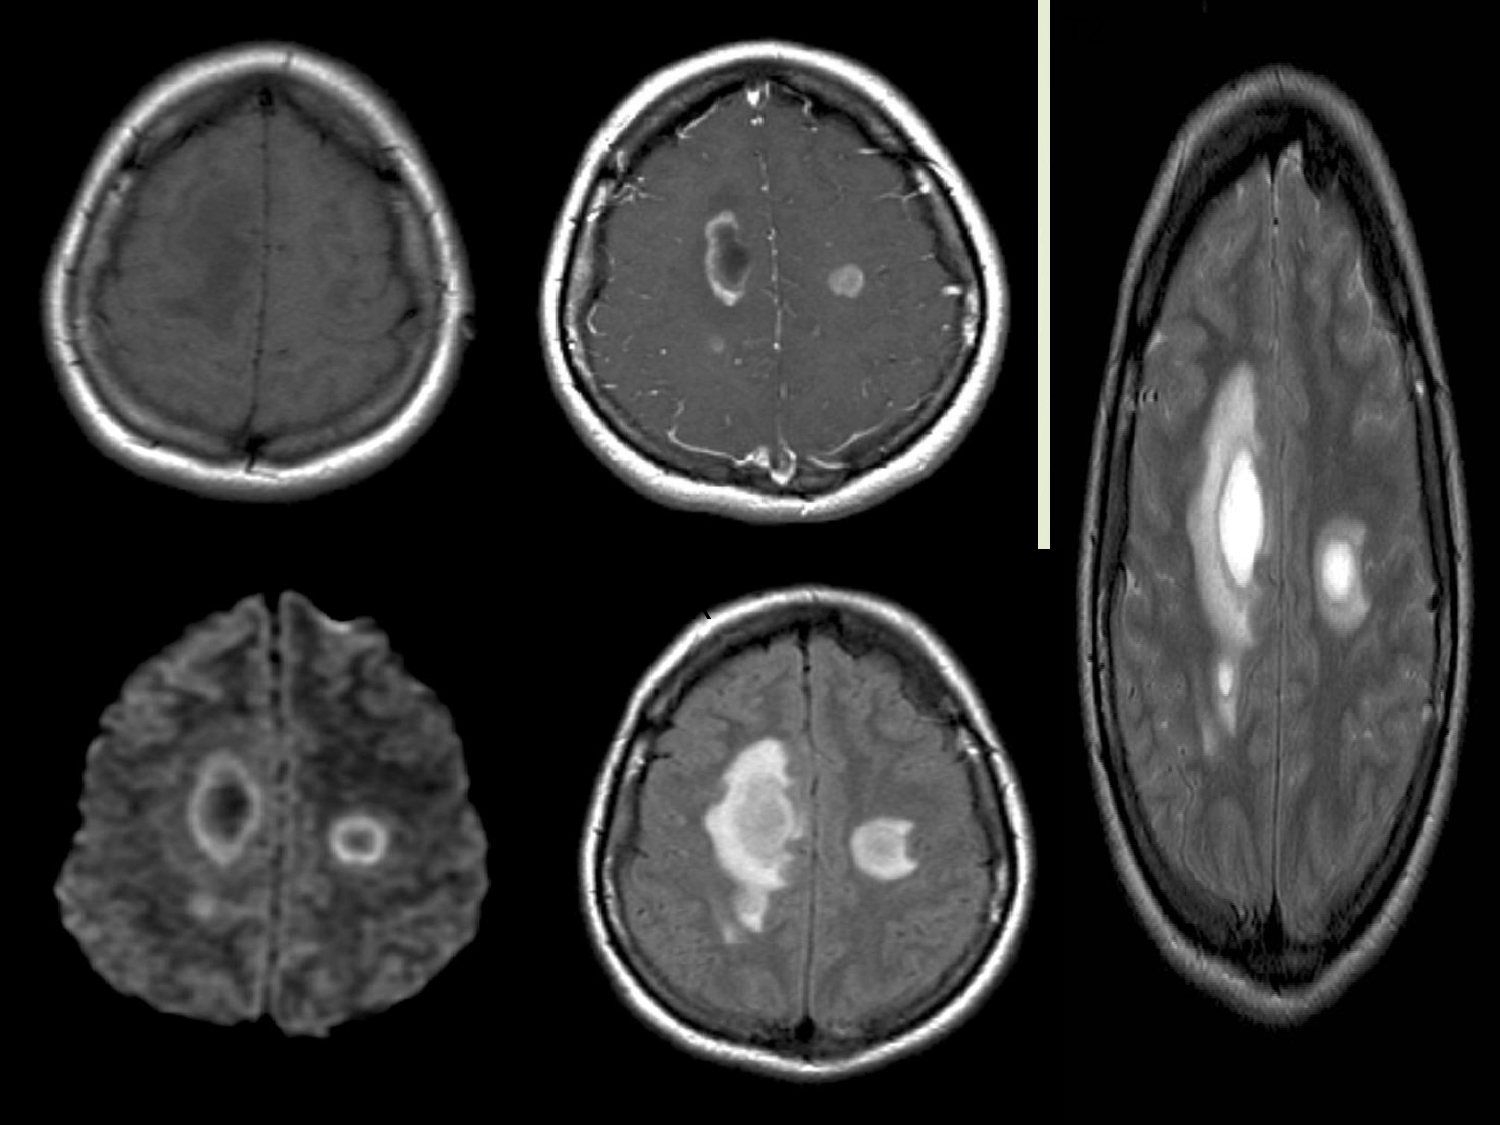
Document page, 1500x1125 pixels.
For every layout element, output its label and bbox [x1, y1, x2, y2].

picture [0, 0, 1500, 1125]
list [513, 0, 1038, 549]
